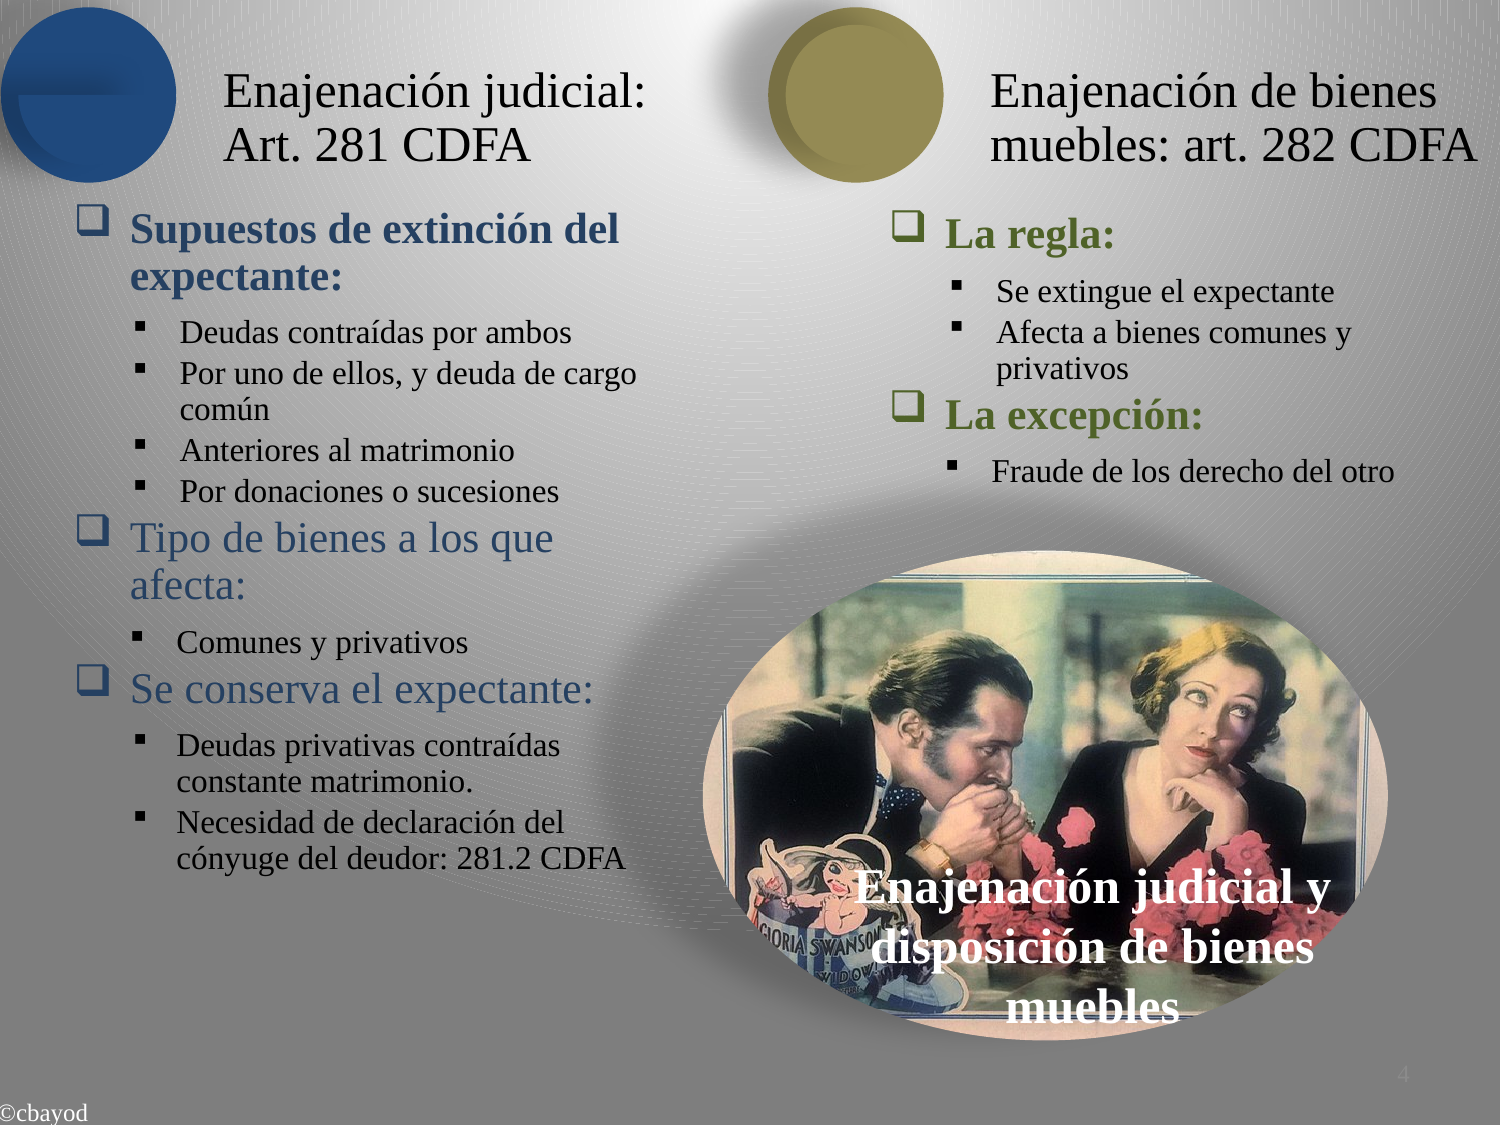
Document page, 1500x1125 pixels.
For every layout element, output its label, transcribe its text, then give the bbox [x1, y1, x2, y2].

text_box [767, 6, 944, 183]
text_box La regla: Se extingue el expectante Afecta a bienes comunes y privativos La excepción: Fraude de los derecho del otro [879, 202, 1435, 941]
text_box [0, 6, 177, 183]
text_box [0, 0, 1499, 1125]
text_box Supuestos de extinción del expectante: Deudas contraídas por ambos Por uno de ellos, y deuda de cargo común Anteriores al matrimonio Por donaciones o sucesiones Tipo de bienes a los que afecta: Comunes y privativos Se conserva el expectante: Deudas privativas contraídas constante matrimonio. Necesidad de declaración del cónyuge del deudor: 281.2 CDFA [64, 196, 655, 941]
text_box Enajenación judicial: Art. 281 CDFA [212, 7, 732, 183]
picture [702, 550, 1389, 1041]
text_box Enajenación de bienes muebles: art. 282 CDFA [980, 7, 1500, 183]
